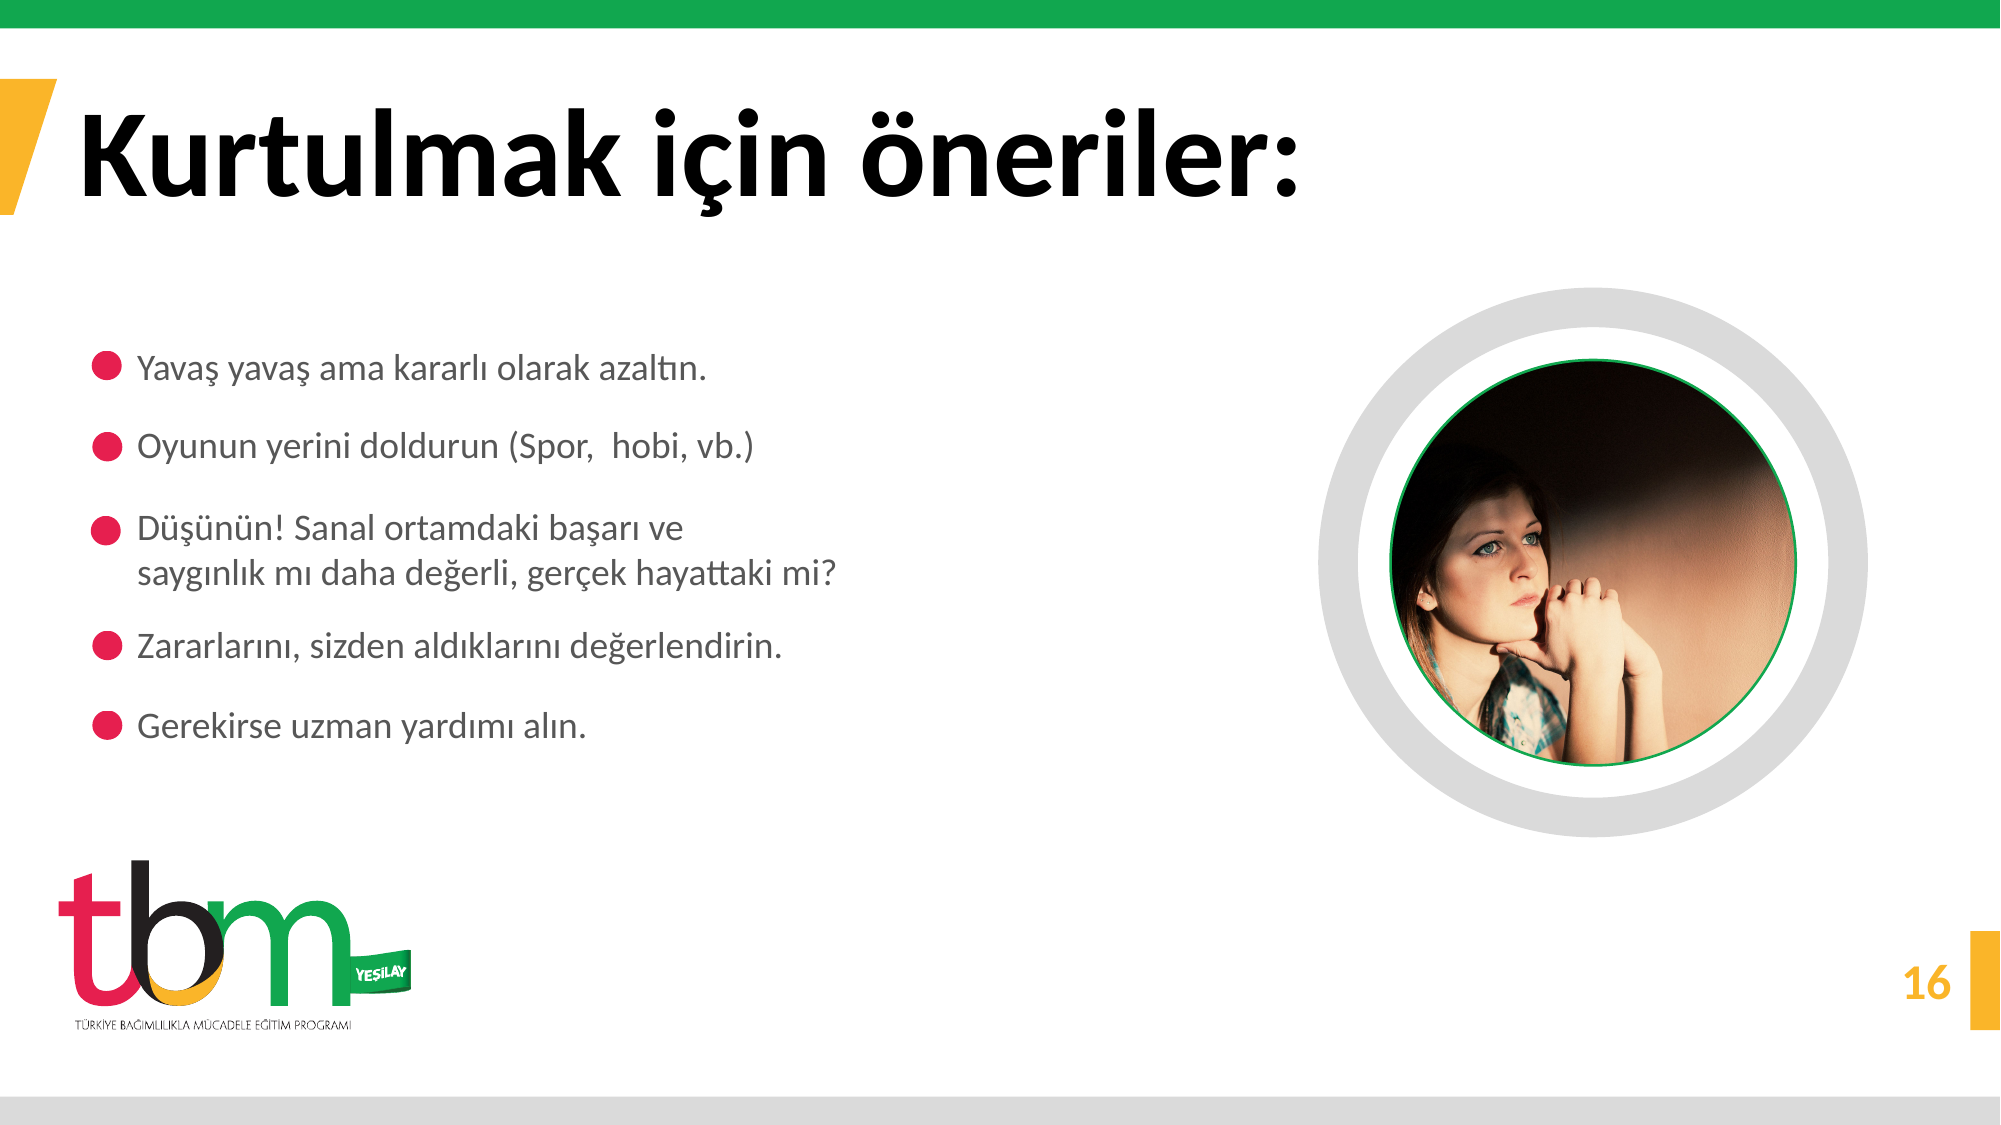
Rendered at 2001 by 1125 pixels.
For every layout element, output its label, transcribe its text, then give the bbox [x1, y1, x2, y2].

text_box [91, 613, 862, 675]
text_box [91, 694, 862, 755]
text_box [90, 495, 862, 602]
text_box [58, 860, 2000, 1031]
text_box [0, 1096, 2000, 1125]
text_box Kurtulmak için öneriler: [65, 63, 1321, 229]
text_box [1338, 307, 1849, 818]
text_box [0, 0, 2000, 29]
text_box [1390, 360, 1796, 766]
text_box [0, 78, 58, 215]
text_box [90, 335, 829, 397]
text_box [91, 413, 829, 475]
